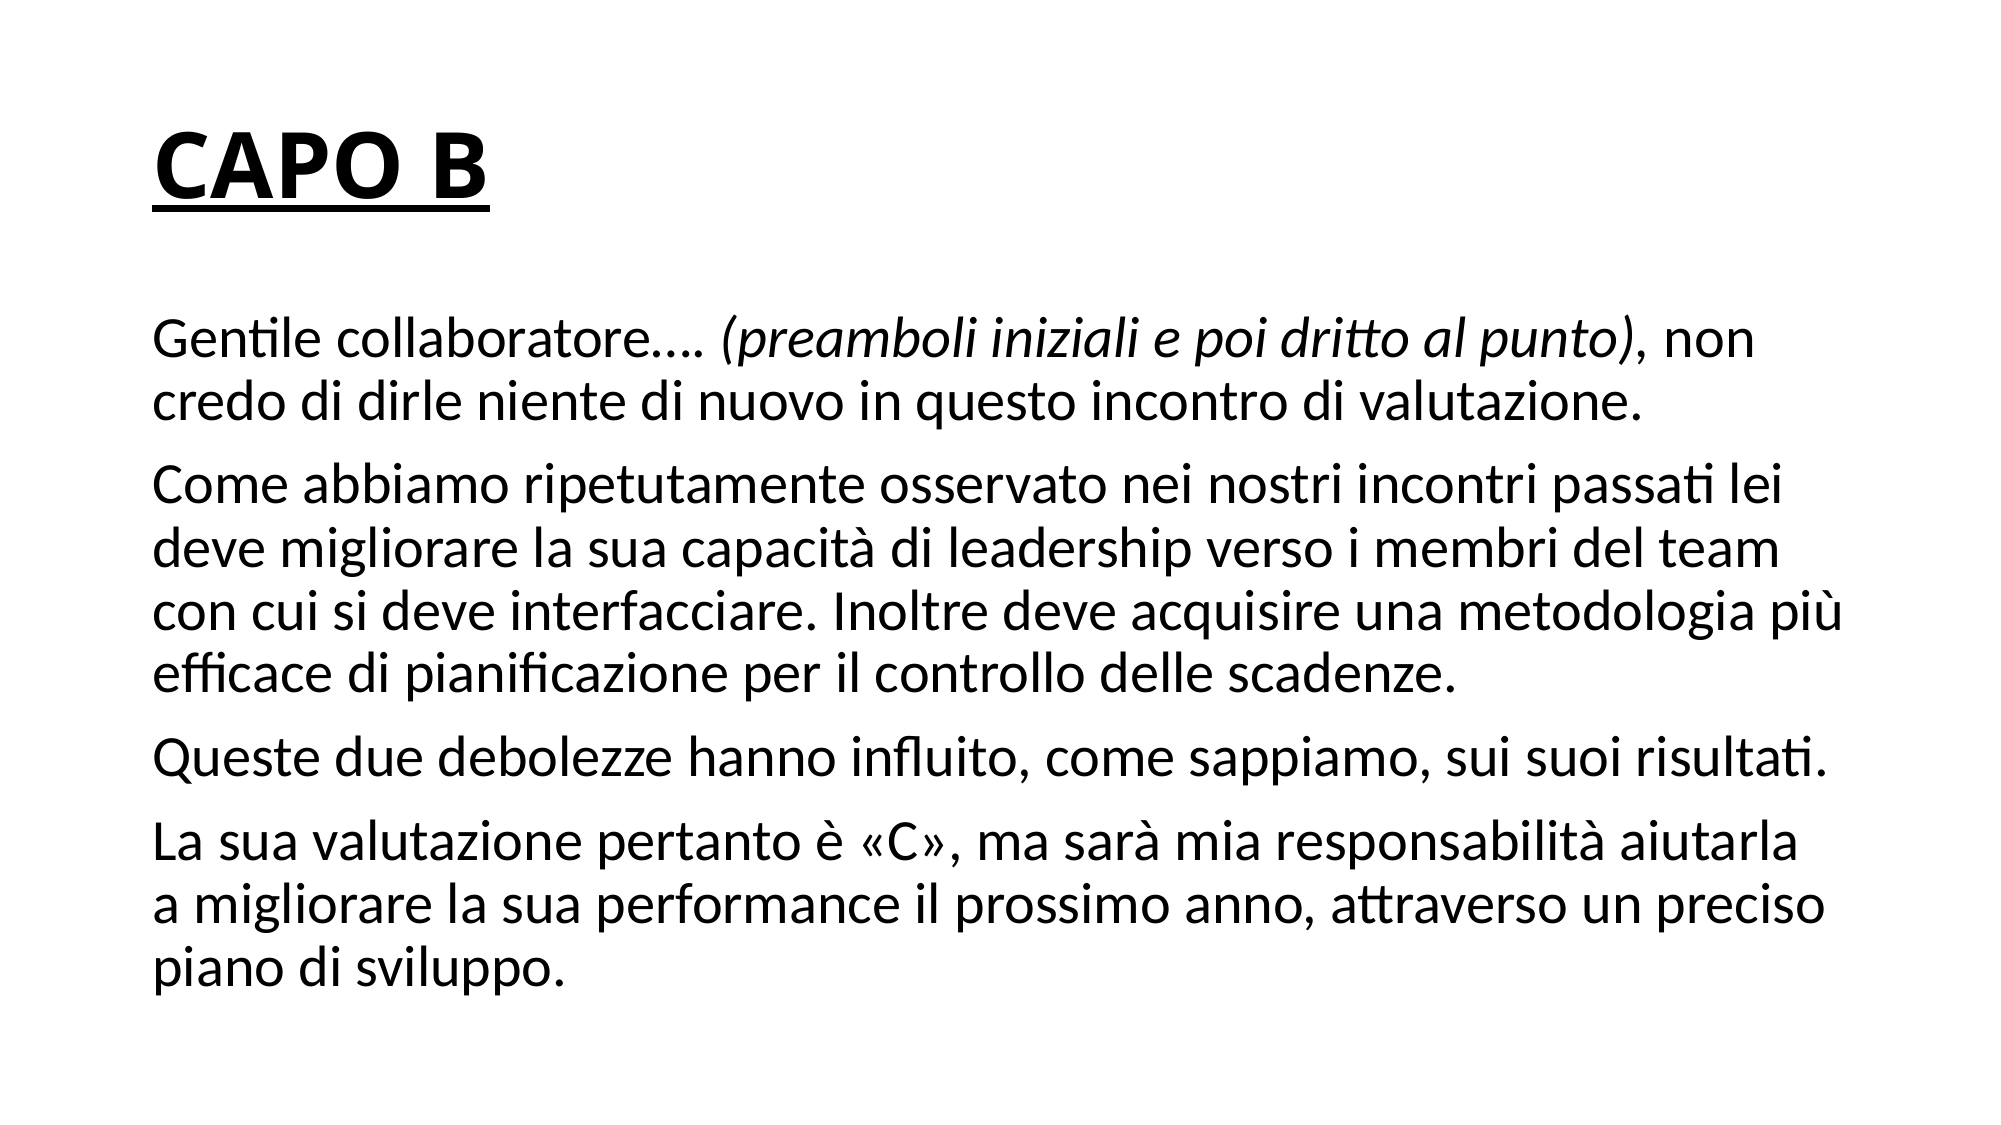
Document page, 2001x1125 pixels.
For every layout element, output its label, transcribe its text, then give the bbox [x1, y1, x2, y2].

list Gentile collaboratore…. (preamboli iniziali e poi dritto al punto), non credo di dirle niente di nuovo in questo incontro di valutazione. Come abbiamo ripetutamente osservato nei nostri incontri passati lei deve migliorare la sua capacità di leadership verso i membri del team con cui si deve interfacciare. Inoltre deve acquisire una metodologia più efficace di pianificazione per il controllo delle scadenze. Queste due debolezze hanno influito, come sappiamo, sui suoi risultati. La sua valutazione pertanto è «C», ma sarà mia responsabilità aiutarla a migliorare la sua performance il prossimo anno, attraverso un preciso piano di sviluppo. [137, 299, 1863, 1014]
title CAPO B [137, 59, 1863, 278]
